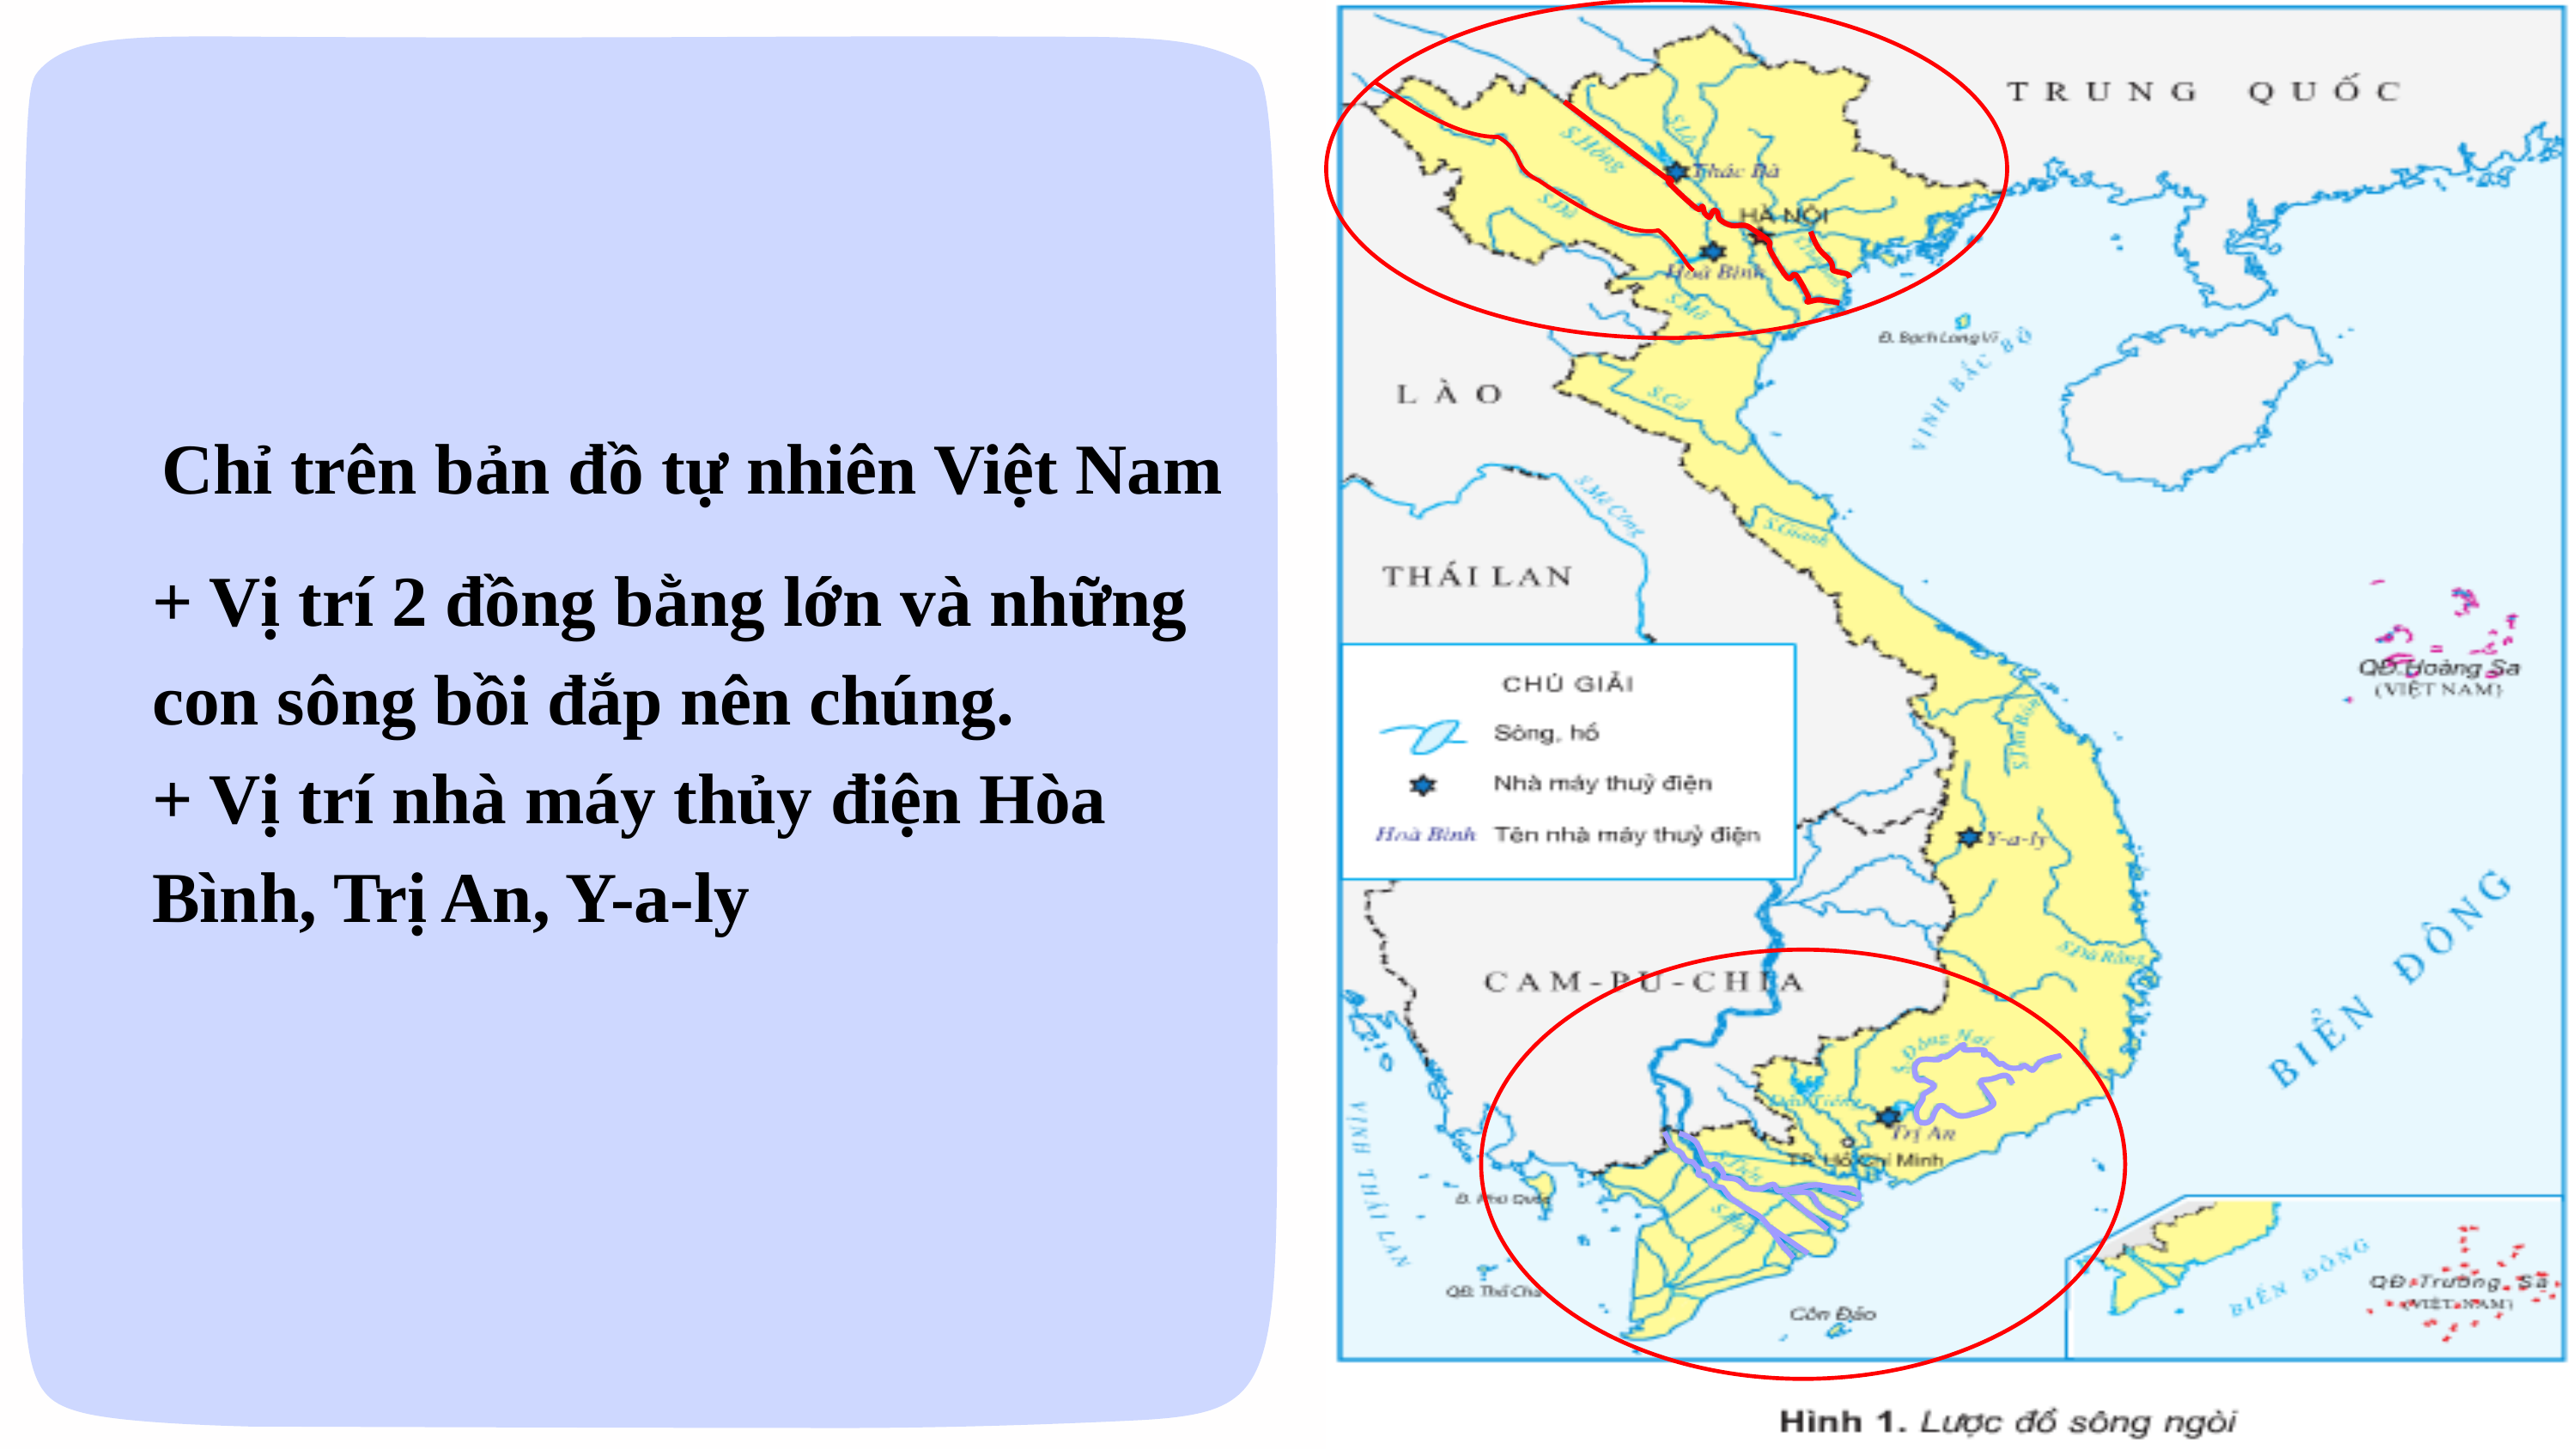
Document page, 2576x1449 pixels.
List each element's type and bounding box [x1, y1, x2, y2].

text_box [1810, 1132, 1860, 1230]
text_box [1664, 1131, 1808, 1258]
text_box [21, 36, 1279, 1428]
picture [1326, 0, 2576, 1449]
